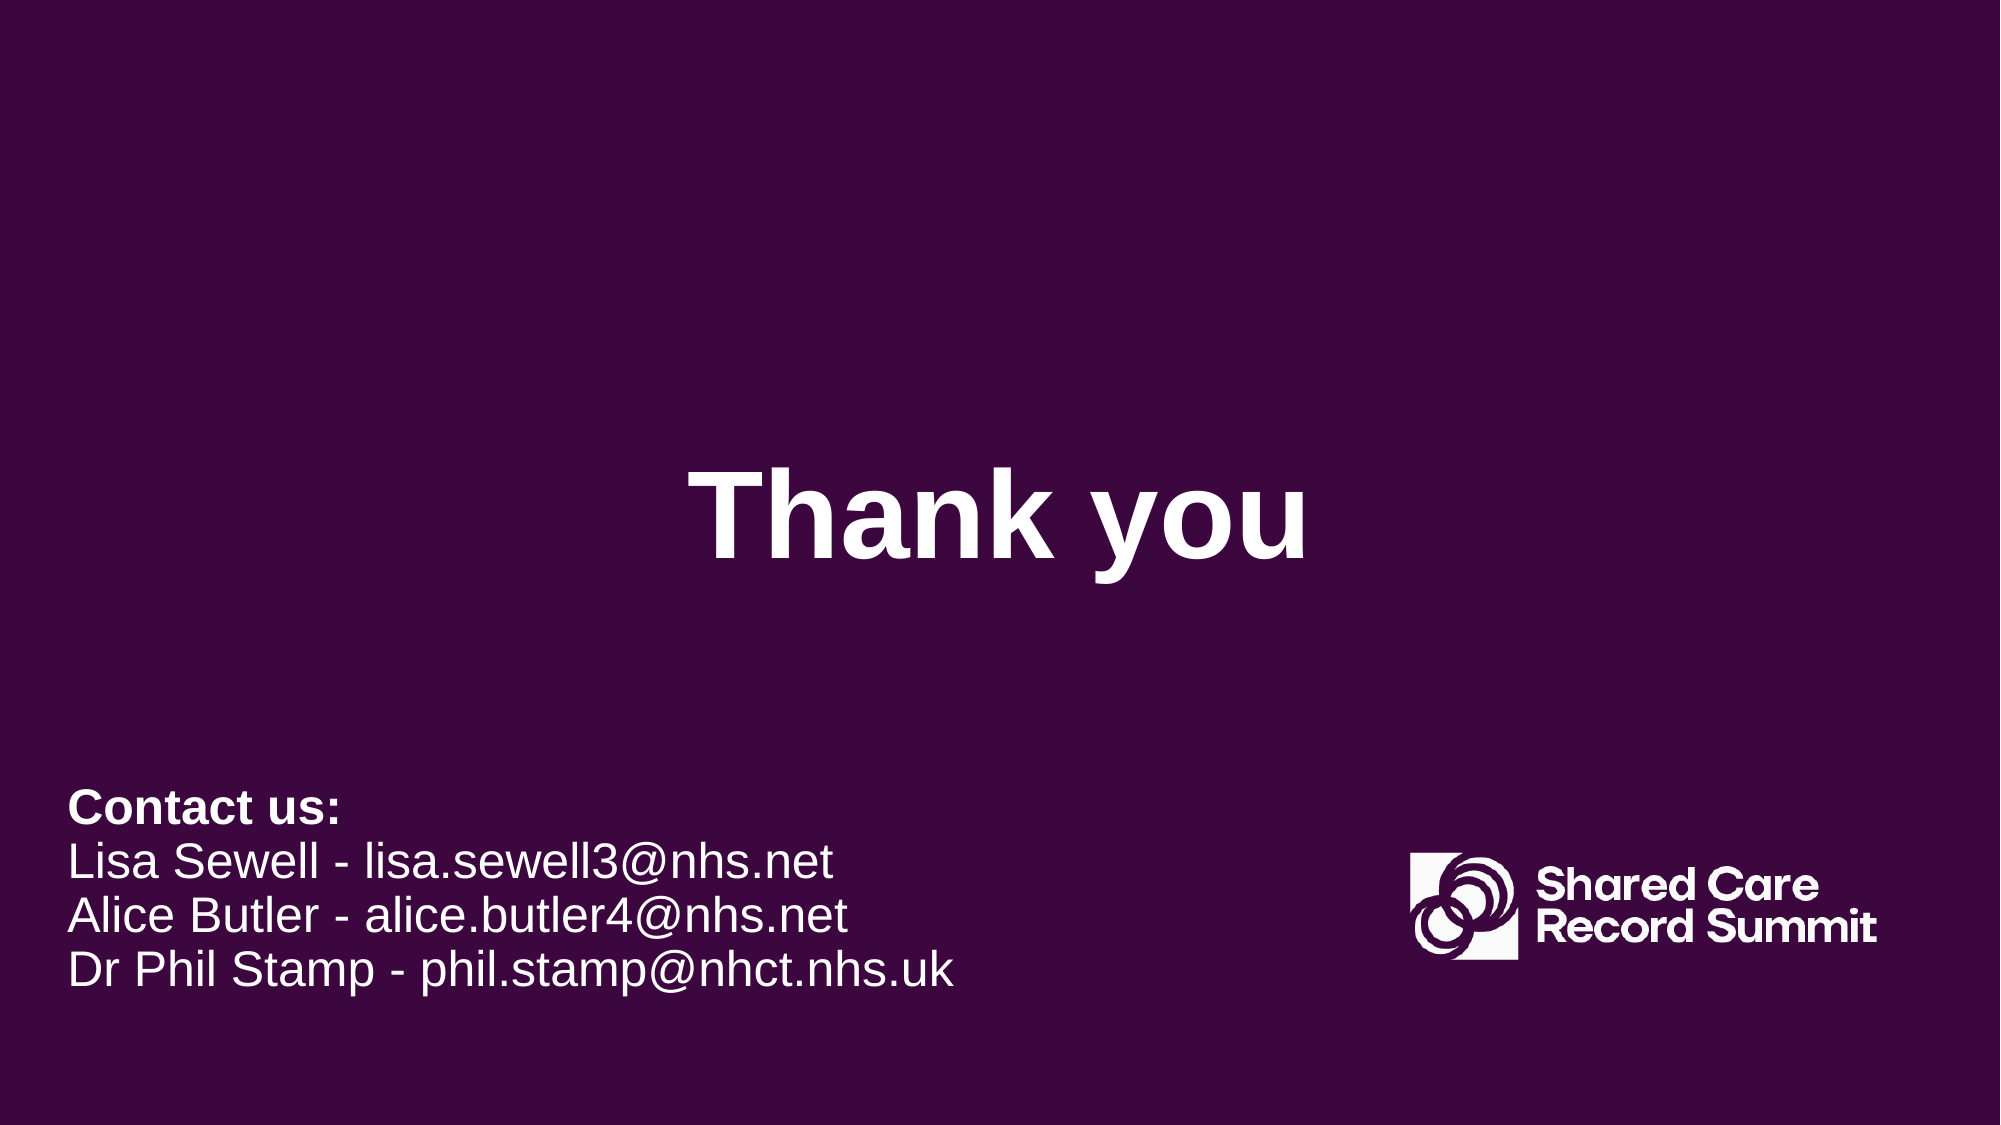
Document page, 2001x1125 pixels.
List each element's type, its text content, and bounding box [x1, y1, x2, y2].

picture [1409, 852, 1877, 960]
text_box Contact us: Lisa Sewell - lisa.sewell3@nhs.net Alice Butler - alice.butler4@nhs.net Dr Phil Stamp - phil.stamp@nhct.nhs.uk [52, 766, 1523, 1013]
text_box Thank you [500, 426, 1500, 591]
